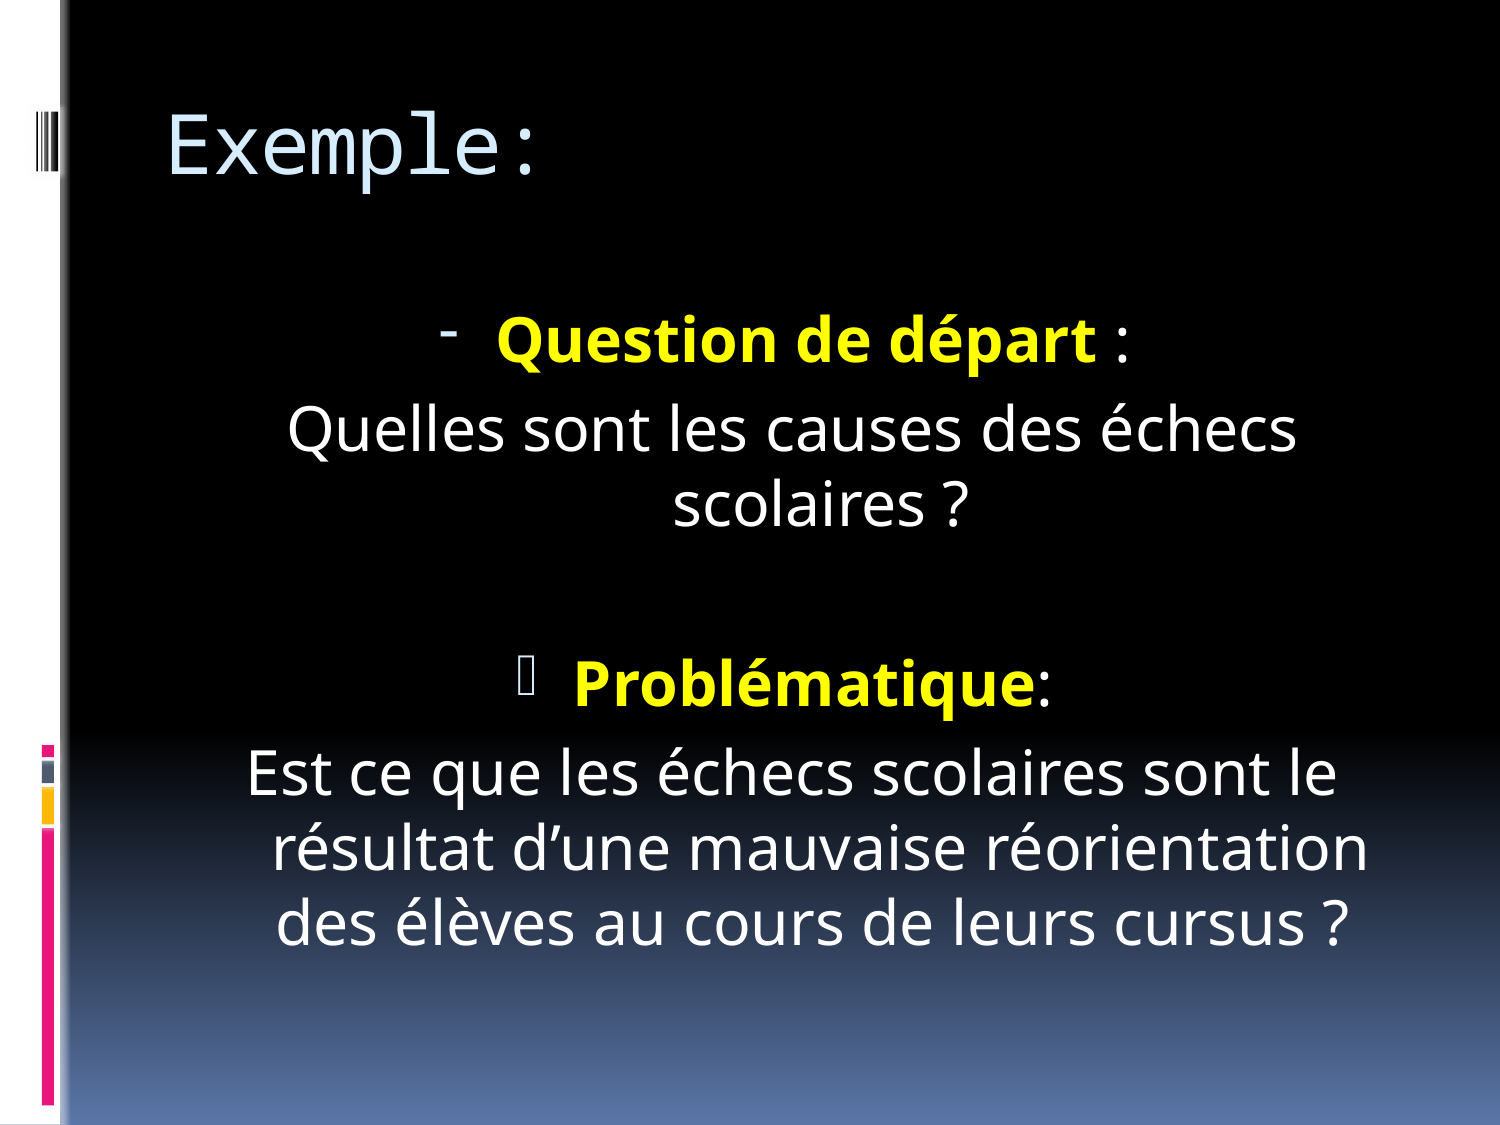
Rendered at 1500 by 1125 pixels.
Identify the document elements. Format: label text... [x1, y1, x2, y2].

list Question de départ : Quelles sont les causes des échecs scolaires ? Problématique: Est ce que les échecs scolaires sont le résultat d’une mauvaise réorientation des élèves au cours de leurs cursus ? [150, 292, 1425, 1043]
title Exemple: [150, 83, 1425, 234]
